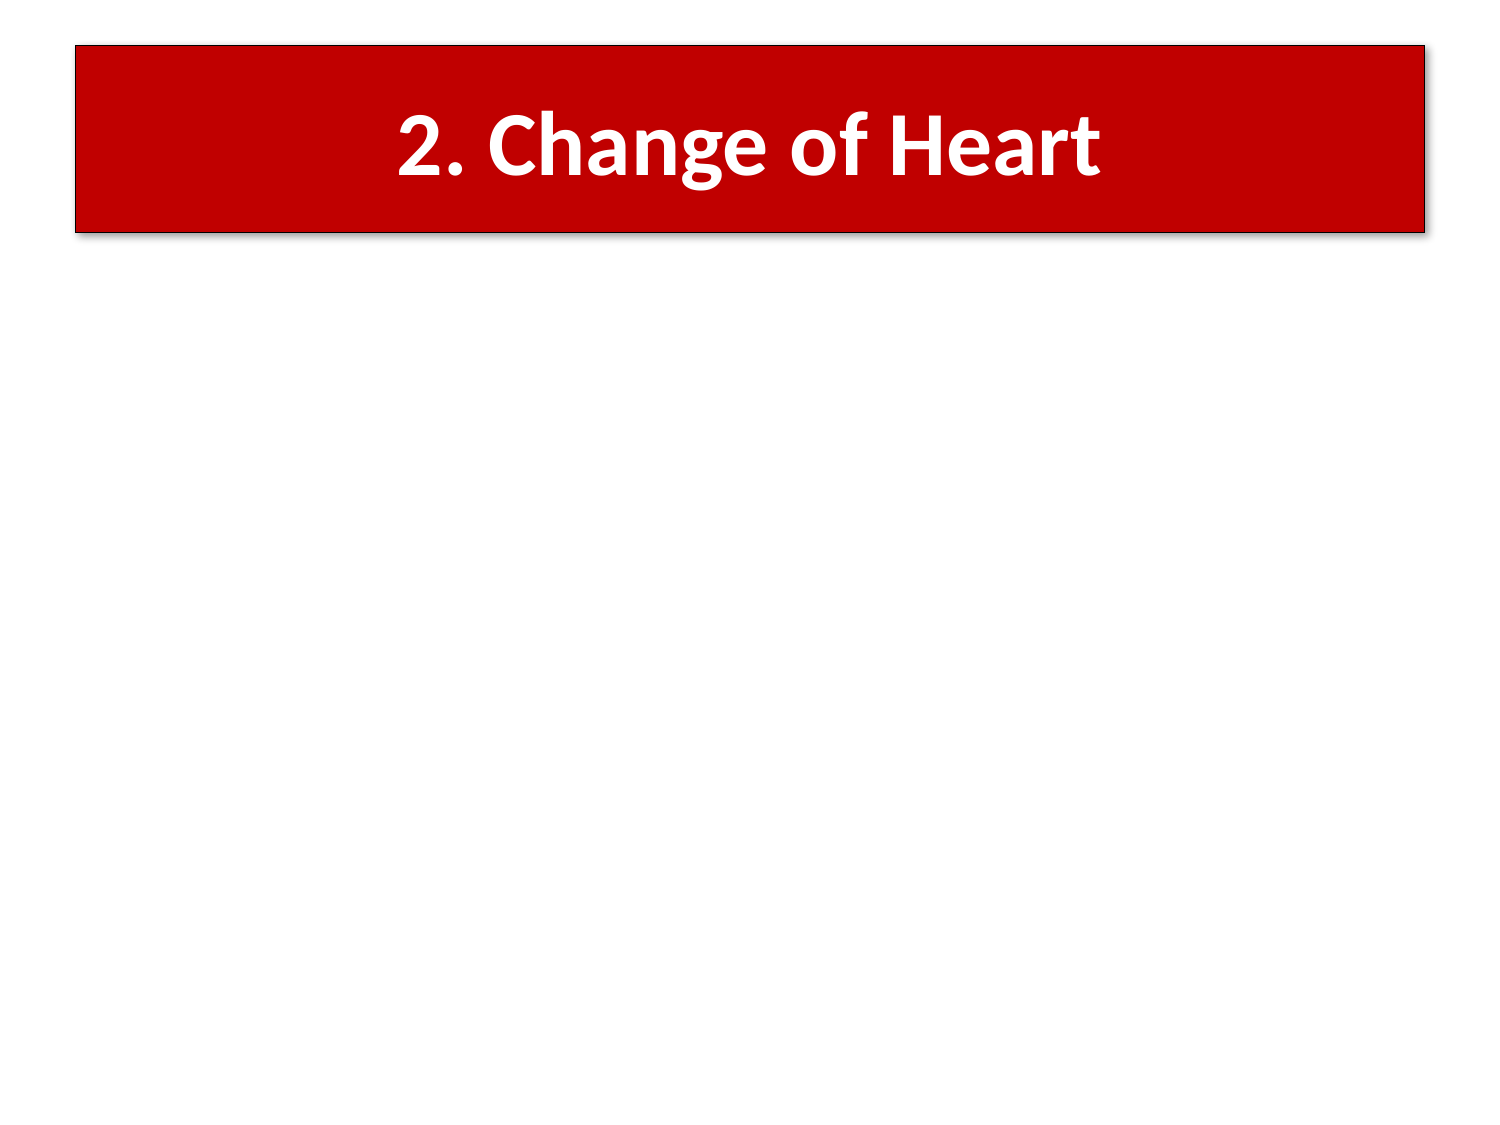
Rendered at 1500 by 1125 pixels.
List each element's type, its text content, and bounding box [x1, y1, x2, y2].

title 2. Change of Heart [75, 45, 1425, 233]
